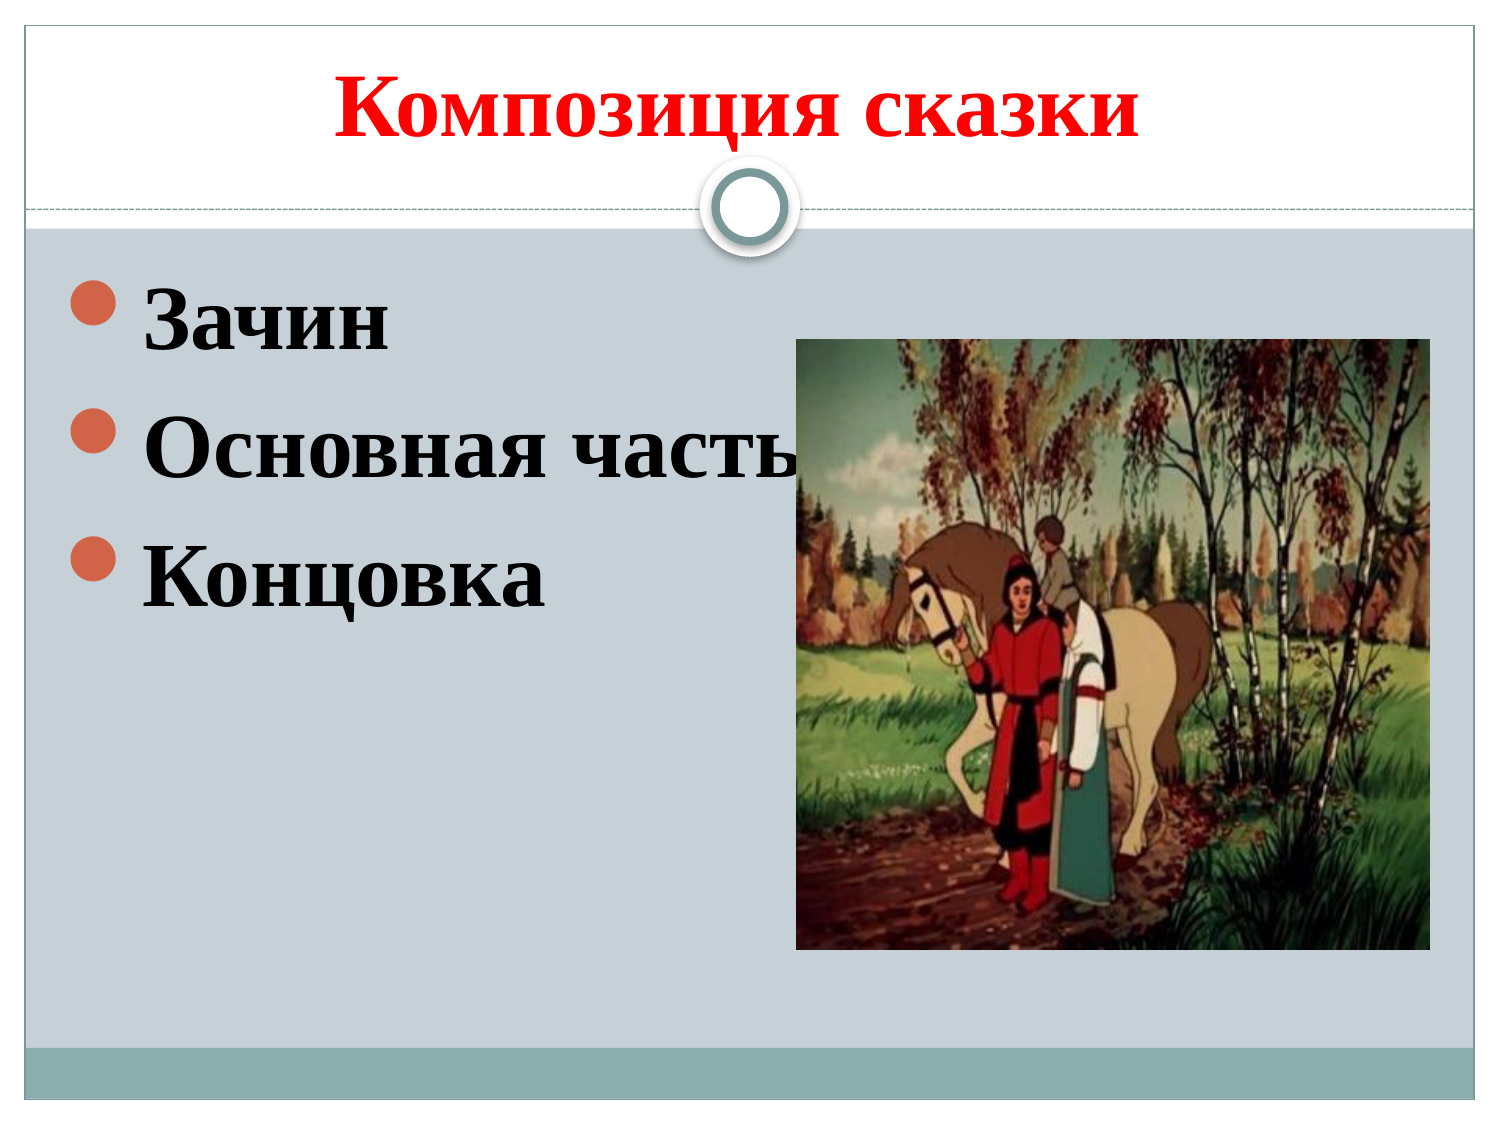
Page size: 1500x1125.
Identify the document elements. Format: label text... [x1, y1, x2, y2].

picture [796, 339, 1430, 950]
title Композиция сказки [49, 37, 1450, 163]
list Зачин Основная часть Концовка [49, 250, 1445, 1001]
